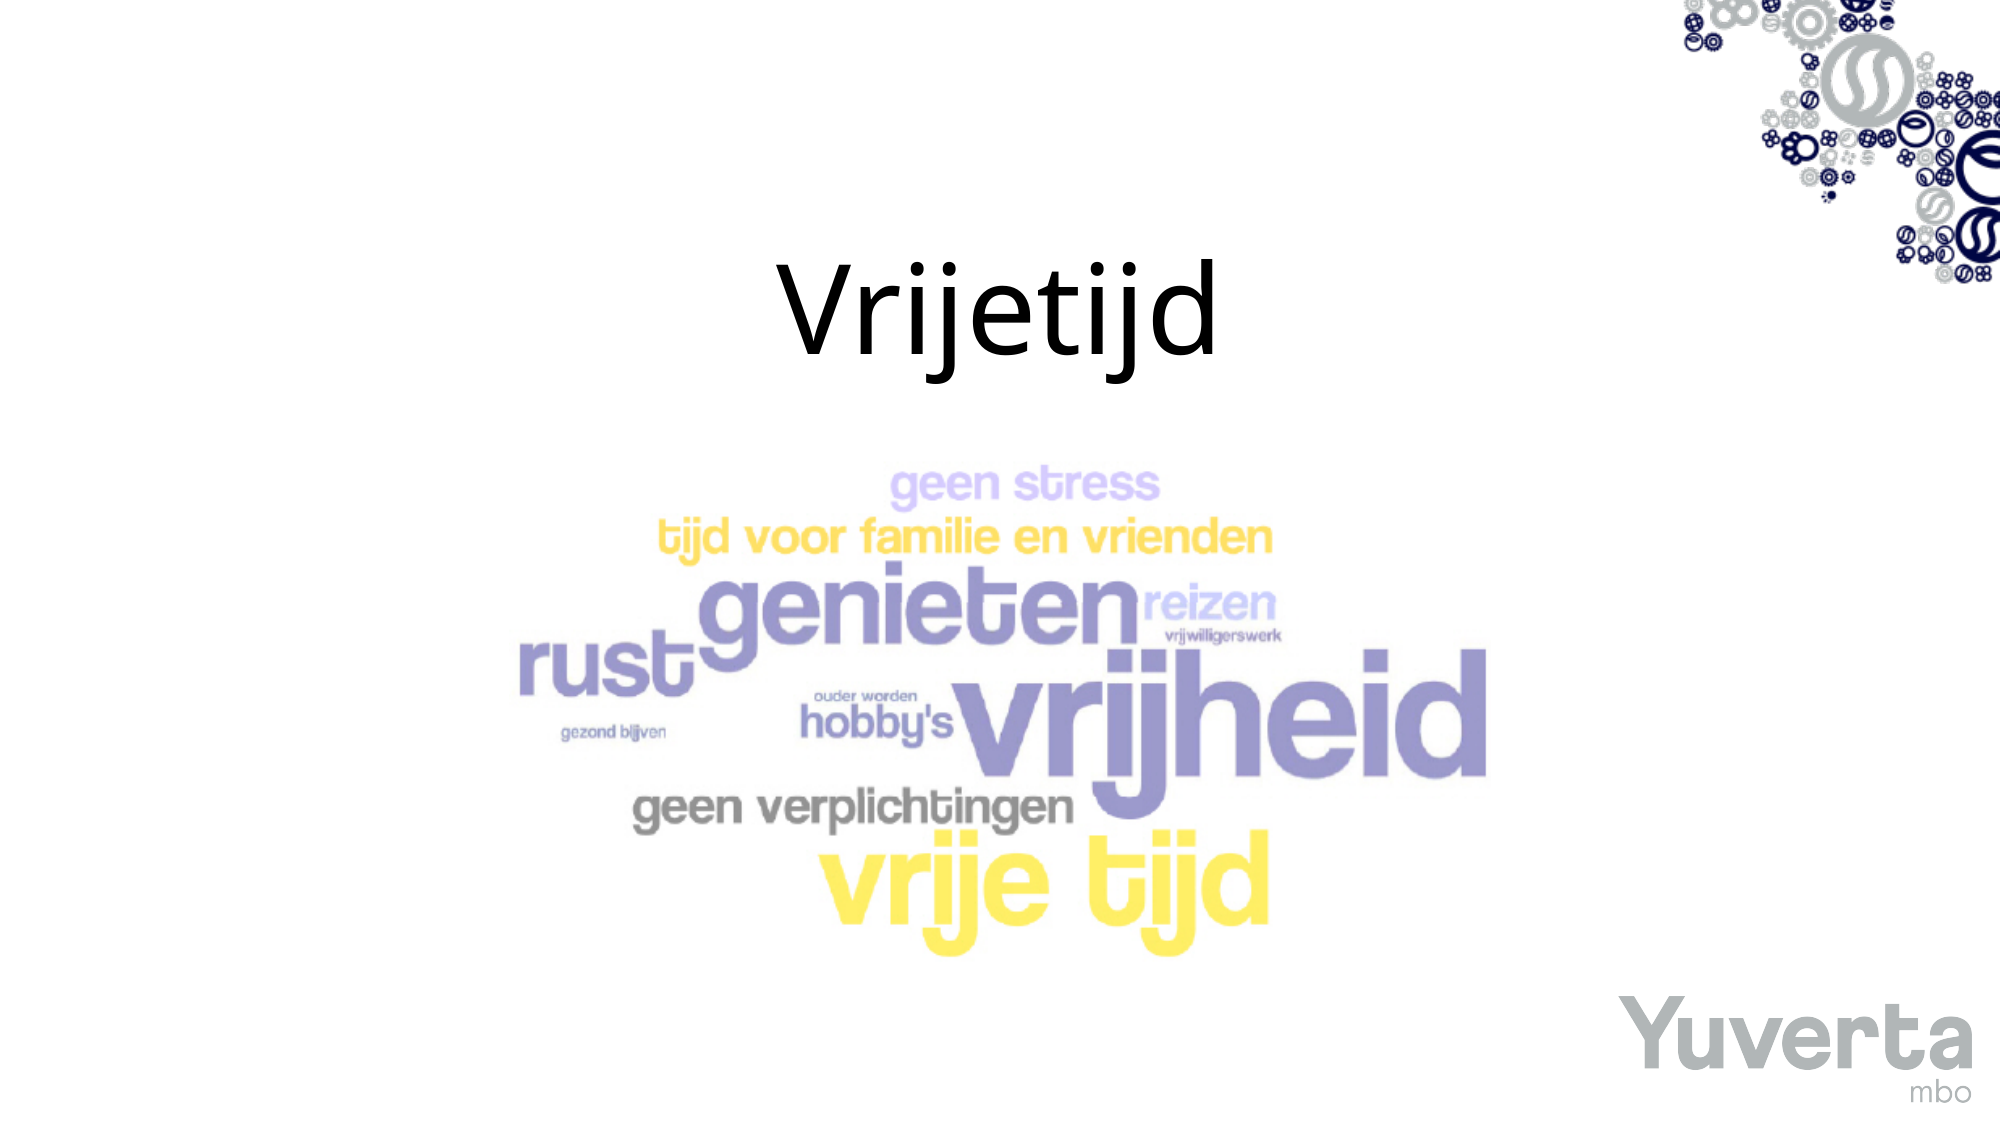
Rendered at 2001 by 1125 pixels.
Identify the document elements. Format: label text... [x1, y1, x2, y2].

text_box Vrijetijd [249, 223, 1750, 404]
picture [0, 0, 2000, 1125]
